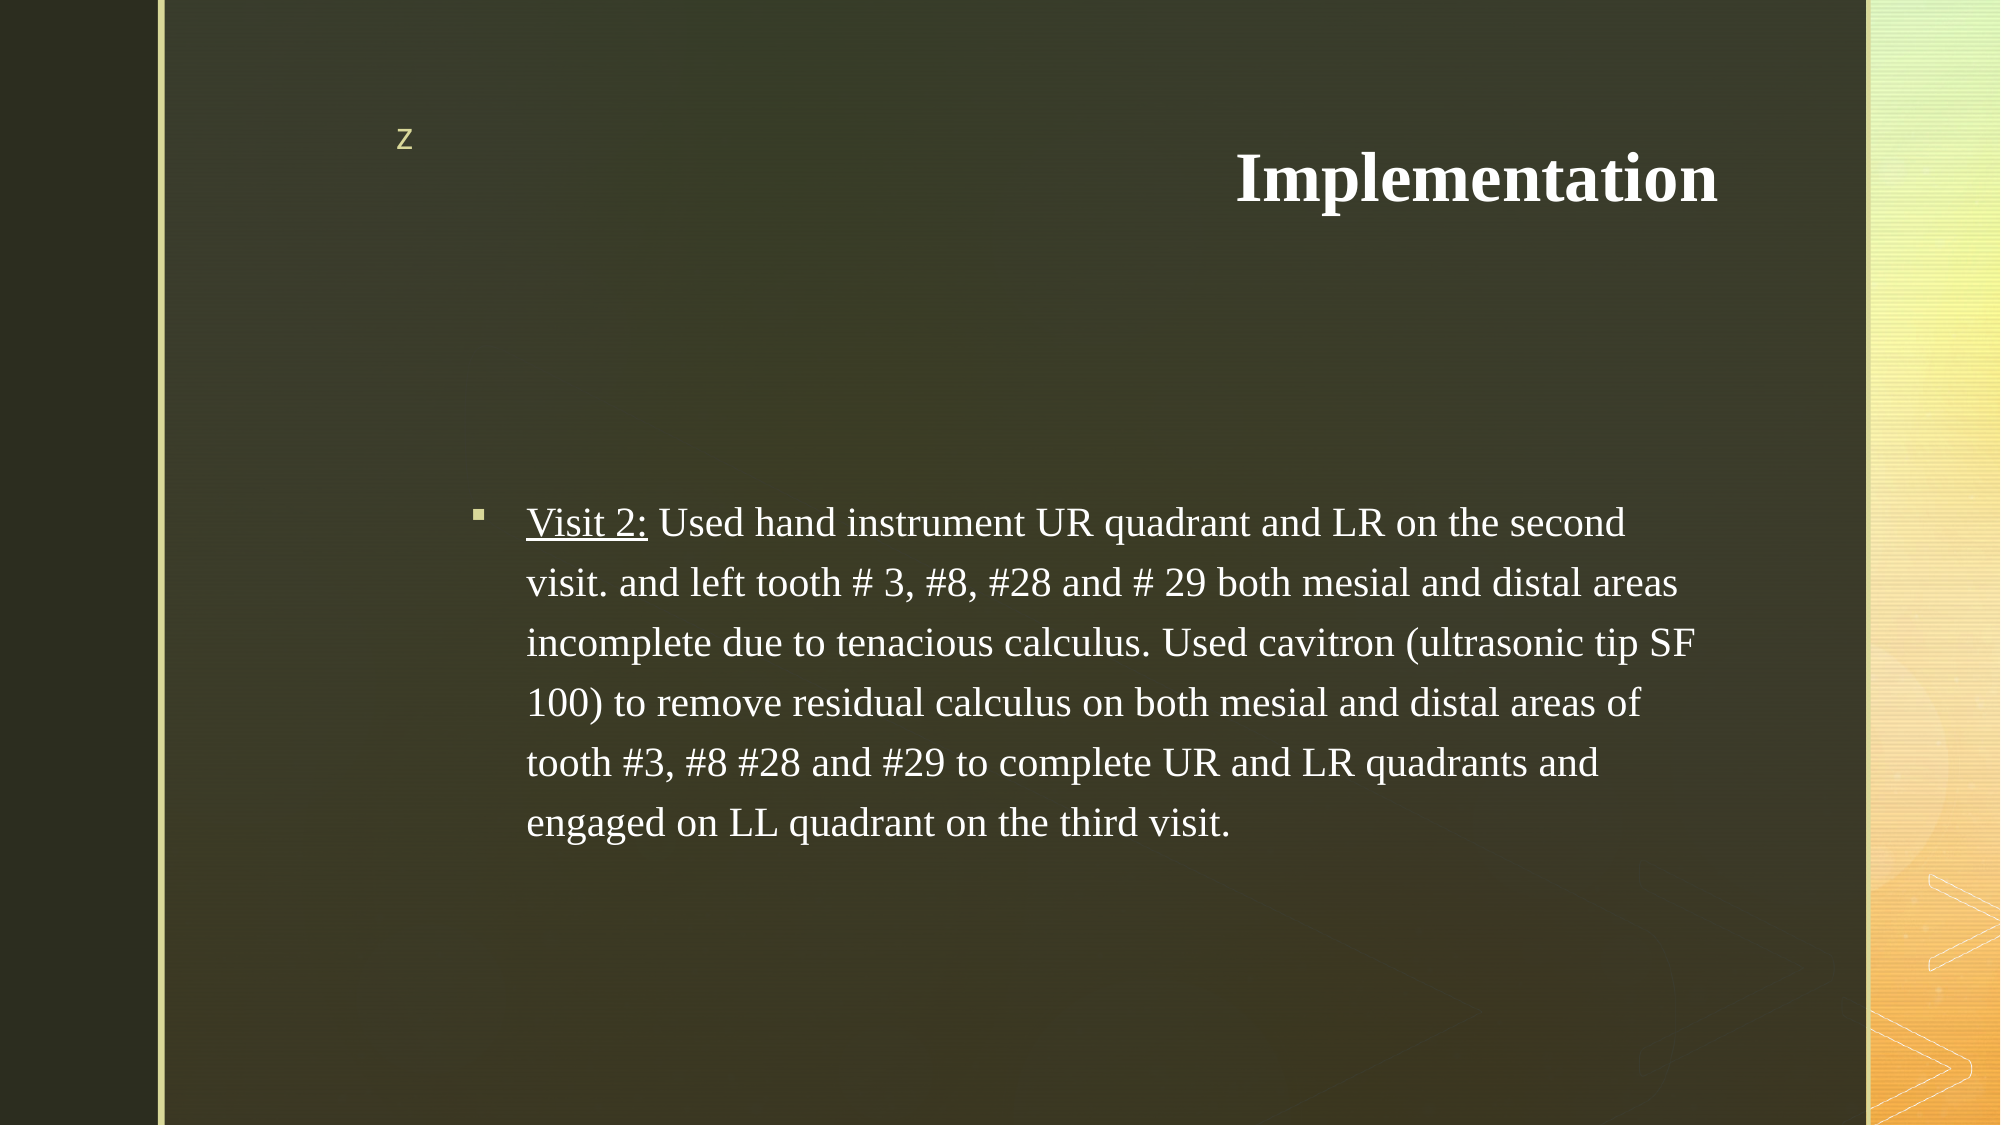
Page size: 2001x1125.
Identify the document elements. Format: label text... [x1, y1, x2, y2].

title Implementation [428, 132, 1734, 310]
picture [1871, 0, 2001, 1125]
list Visit 2: Used hand instrument UR quadrant and LR on the second visit. and left tooth # 3, #8, #28 and # 29 both mesial and distal areas incomplete due to tenacious calculus. Used cavitron (ultrasonic tip SF 100) to remove residual calculus on both mesial and distal areas of tooth #3, #8 #28 and #29 to complete UR and LR quadrants and engaged on LL quadrant on the third visit. [454, 336, 1734, 993]
